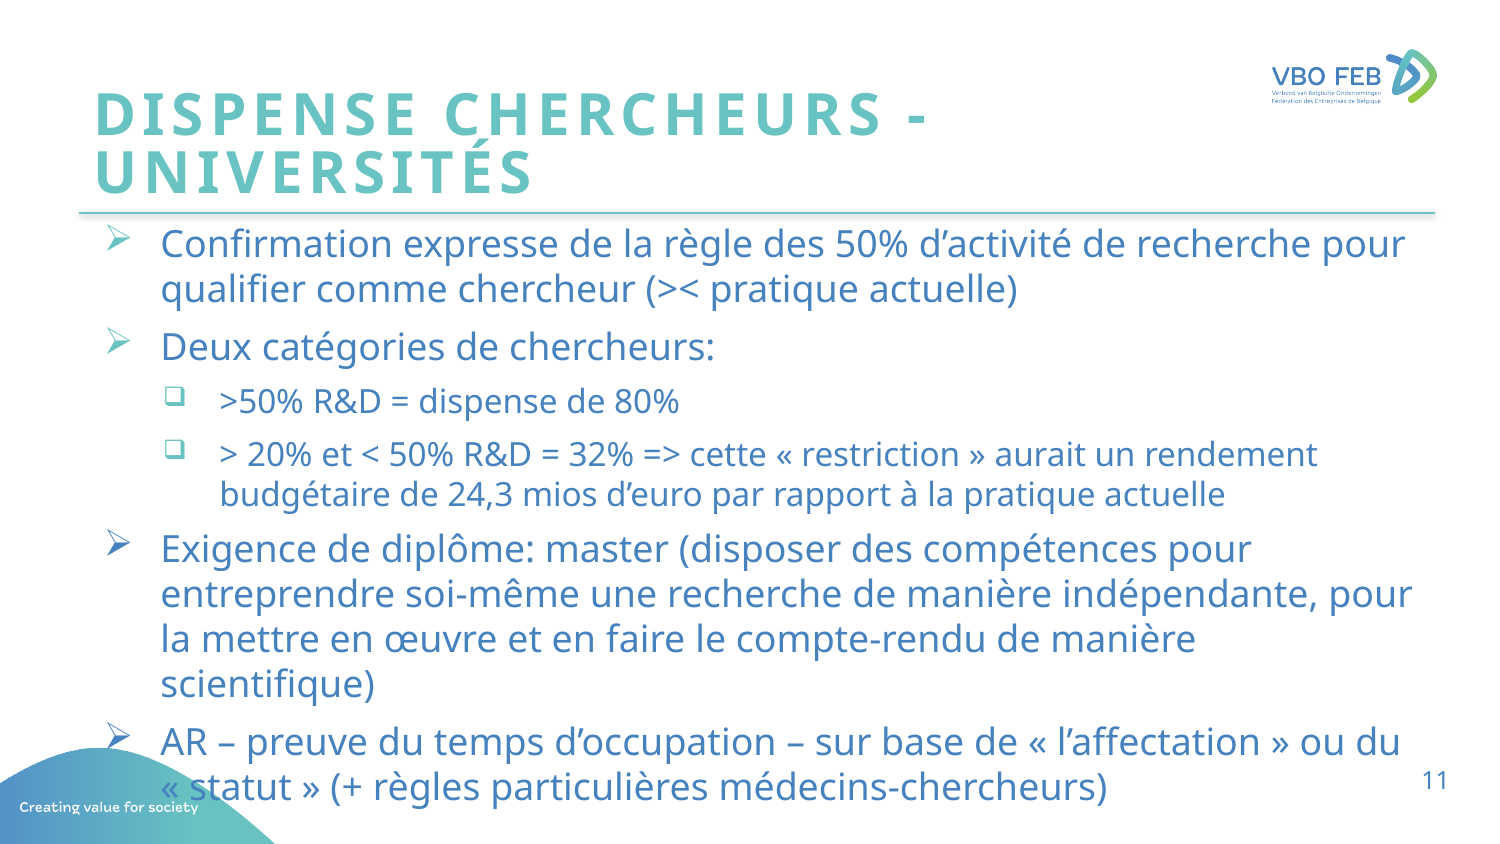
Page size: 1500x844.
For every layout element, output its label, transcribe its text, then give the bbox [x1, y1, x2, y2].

list Confirmation expresse de la règle des 50% d’activité de recherche pour qualifier comme chercheur (>< pratique actuelle) Deux catégories de chercheurs: >50% R&D = dispense de 80% > 20% et < 50% R&D = 32% => cette « restriction » aurait un rendement budgétaire de 24,3 mios d’euro par rapport à la pratique actuelle Exigence de diplôme: master (disposer des compétences pour entreprendre soi-même une recherche de manière indépendante, pour la mettre en œuvre et en faire le compte-rendu de manière scientifique) AR – preuve du temps d’occupation – sur base de « l’affectation » ou du « statut » (+ règles particulières médecins-chercheurs) [89, 213, 1429, 760]
picture [0, 0, 1500, 844]
slide_number 11 [1114, 759, 1465, 805]
title Dispense chercheurs - Universités [79, 65, 1245, 214]
